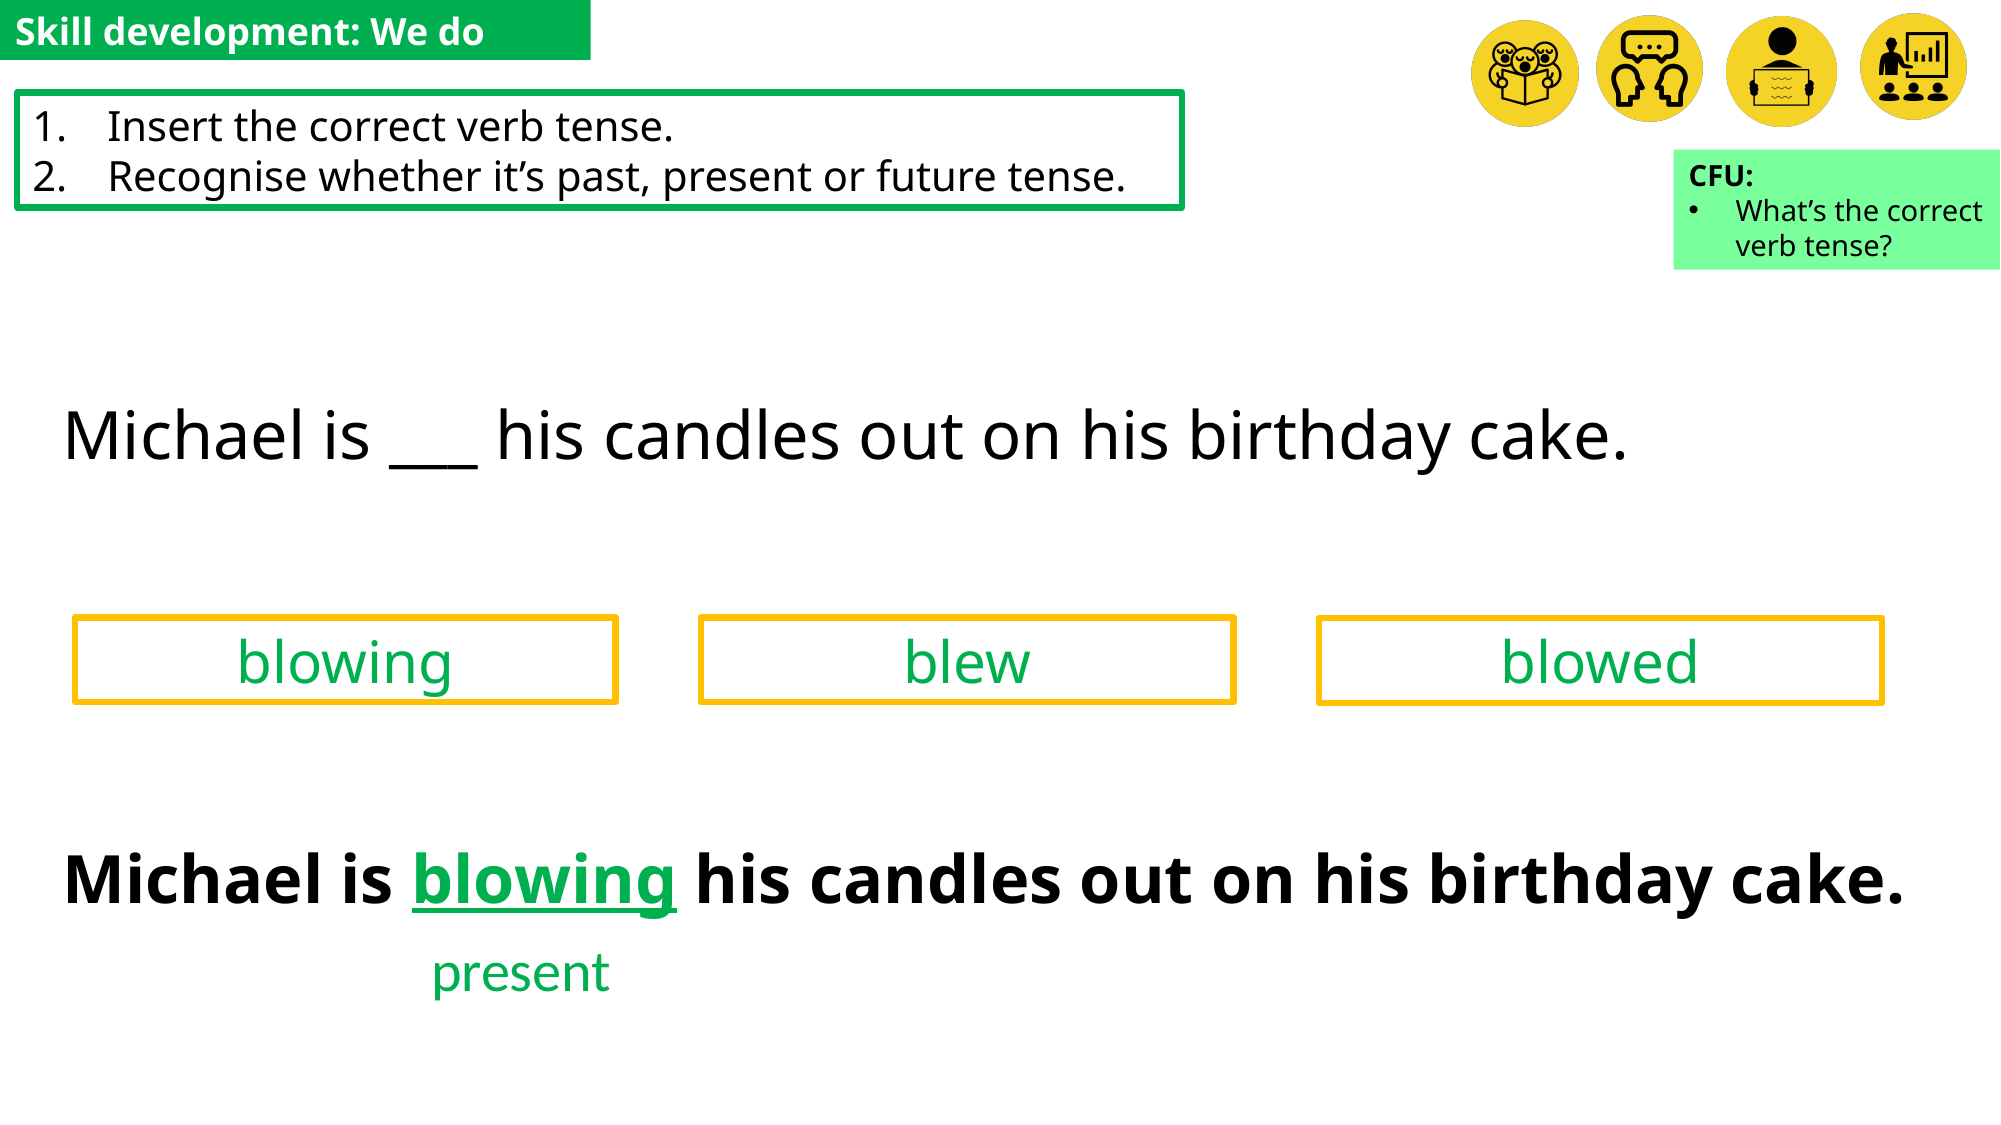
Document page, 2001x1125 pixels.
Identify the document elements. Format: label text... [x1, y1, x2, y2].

picture [1857, 11, 1969, 123]
text_box Skill development: We do [0, 0, 591, 60]
text_box Insert the correct verb tense. Recognise whether it’s past, present or future tense. [17, 92, 1182, 208]
text_box CFU: What’s the correct verb tense? [1673, 149, 2000, 270]
text_box present [413, 925, 629, 1011]
picture [1594, 13, 1706, 125]
text_box blowing [74, 617, 616, 703]
text_box blew [700, 617, 1234, 703]
picture [1725, 15, 1837, 127]
text_box blowed [1318, 617, 1882, 703]
text_box Michael is blowing his candles out on his birthday cake. [47, 829, 2000, 925]
text_box Michael is ___ his candles out on his birthday cake. [47, 385, 1925, 481]
picture [1469, 17, 1581, 129]
